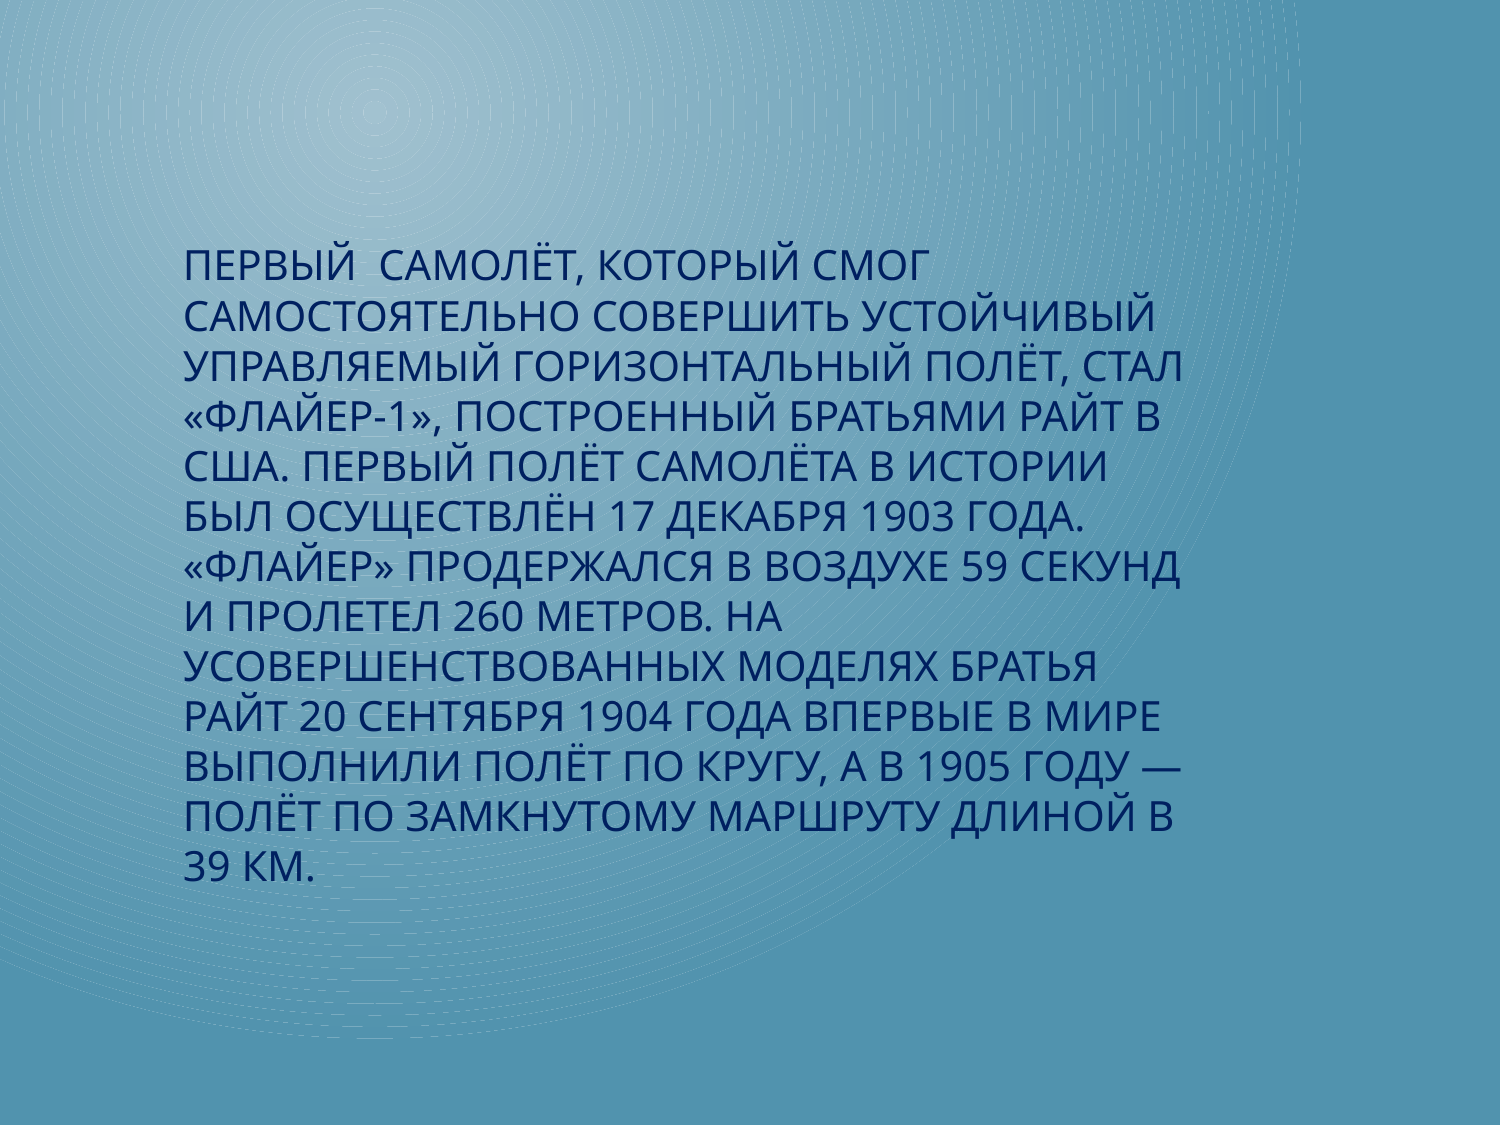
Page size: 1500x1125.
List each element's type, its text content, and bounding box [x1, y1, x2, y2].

title Первый самолёт, который смог самостоятельно совершить устойчивый управляемый горизонтальный полёт, стал «Флайер-1», построенный братьями Райт в США. Первый полёт самолёта в истории был осуществлён 17 декабря 1903 года. «Флайер» продержался в воздухе 59 секунд и пролетел 260 метров. На усовершенствованных моделях братья Райт 20 сентября 1904 года впервые в мире выполнили полёт по кругу, а в 1905 году — полёт по замкнутому маршруту длиной в 39 км. [183, 231, 1196, 602]
